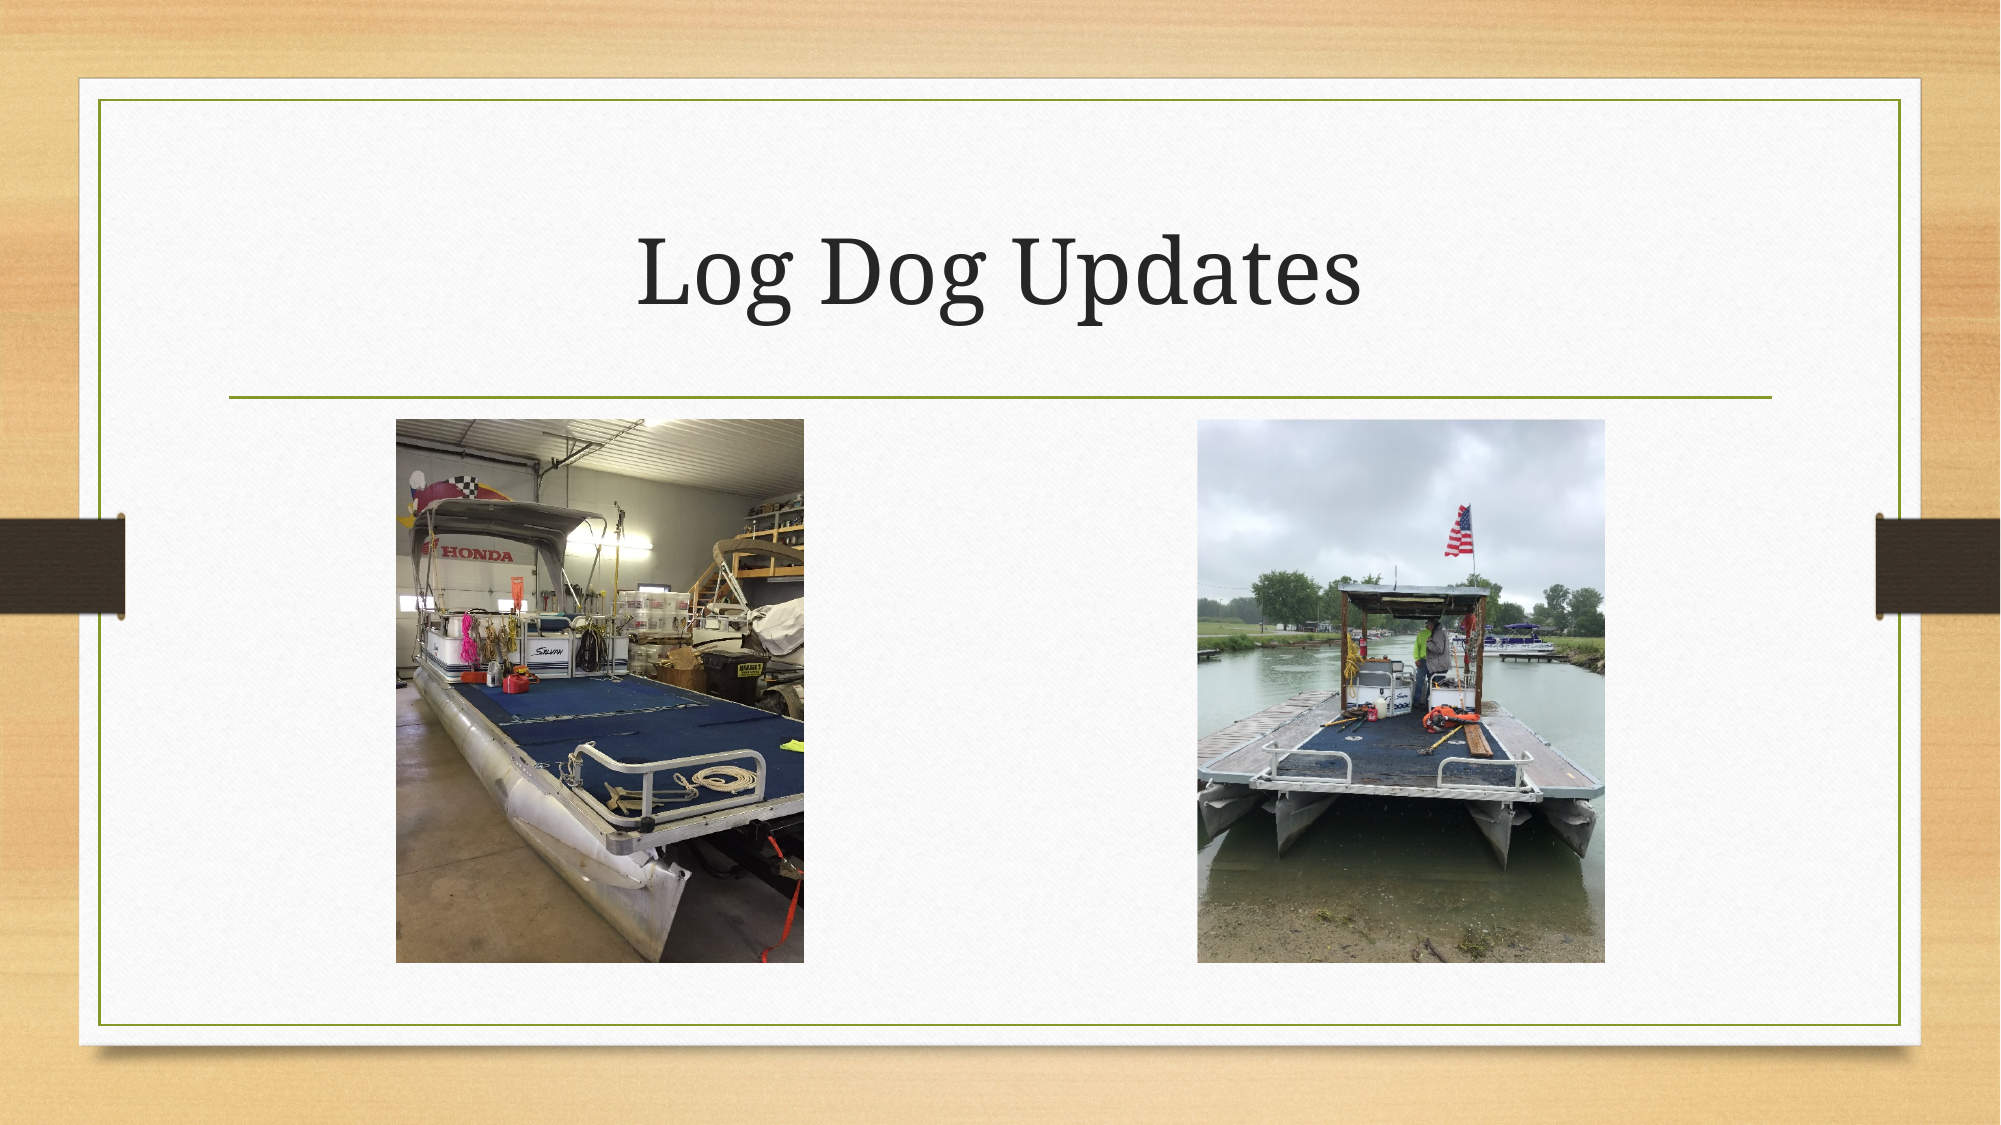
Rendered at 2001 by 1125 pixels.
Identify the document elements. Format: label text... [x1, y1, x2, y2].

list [1129, 487, 1673, 896]
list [396, 419, 804, 964]
title Log Dog Updates [212, 161, 1788, 375]
picture [0, 0, 2001, 1125]
